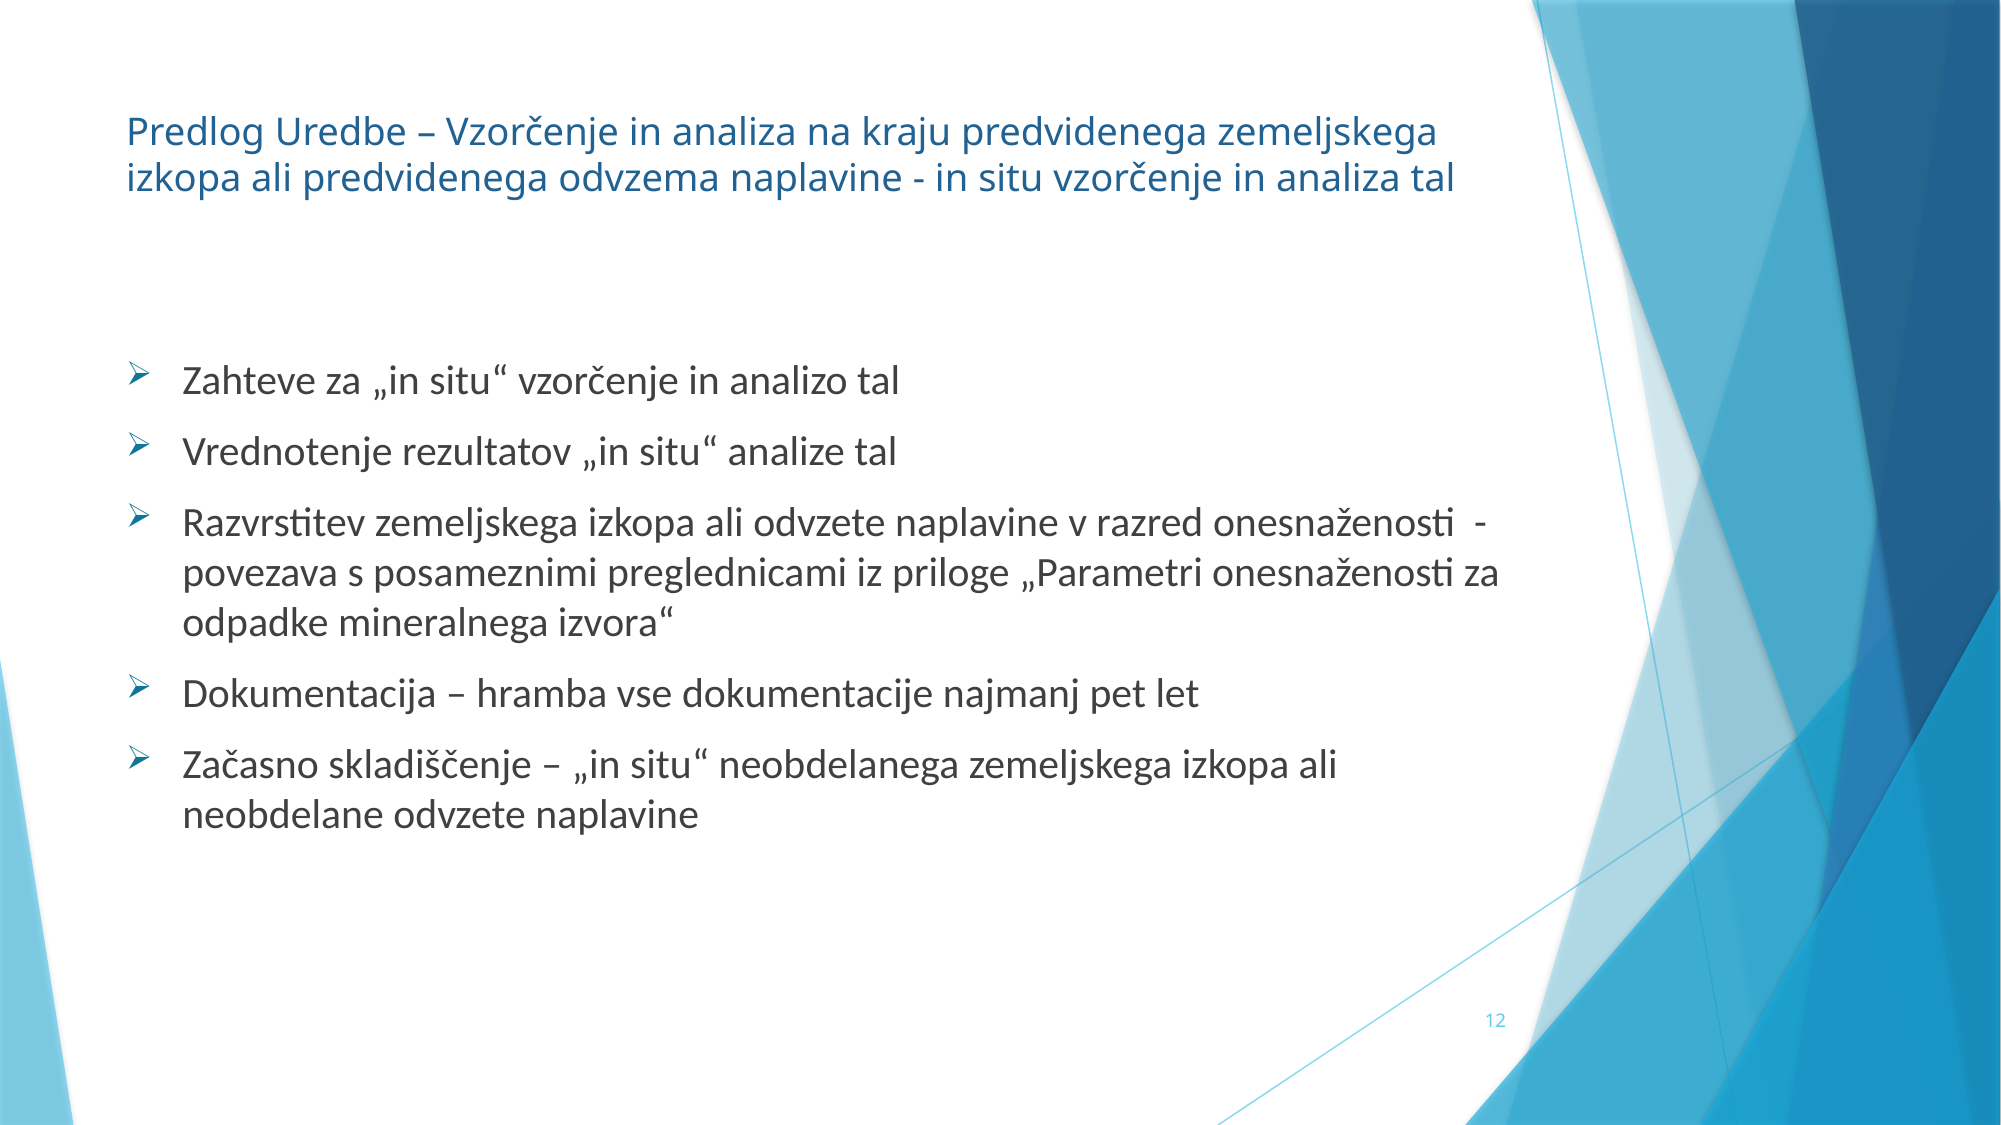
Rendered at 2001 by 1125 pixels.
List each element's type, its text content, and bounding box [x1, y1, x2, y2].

title Predlog Uredbe – Vzorčenje in analiza na kraju predvidenega zemeljskega izkopa ali predvidenega odvzema naplavine - in situ vzorčenje in analiza tal [111, 99, 1522, 317]
slide_number 12 [1409, 991, 1522, 1051]
list Zahteve za „in situ“ vzorčenje in analizo tal Vrednotenje rezultatov „in situ“ analize tal Razvrstitev zemeljskega izkopa ali odvzete naplavine v razred onesnaženosti - povezava s posameznimi preglednicami iz priloge „Parametri onesnaženosti za odpadke mineralnega izvora“ Dokumentacija – hramba vse dokumentacije najmanj pet let Začasno skladiščenje – „in situ“ neobdelanega zemeljskega izkopa ali neobdelane odvzete naplavine [111, 345, 1522, 1066]
